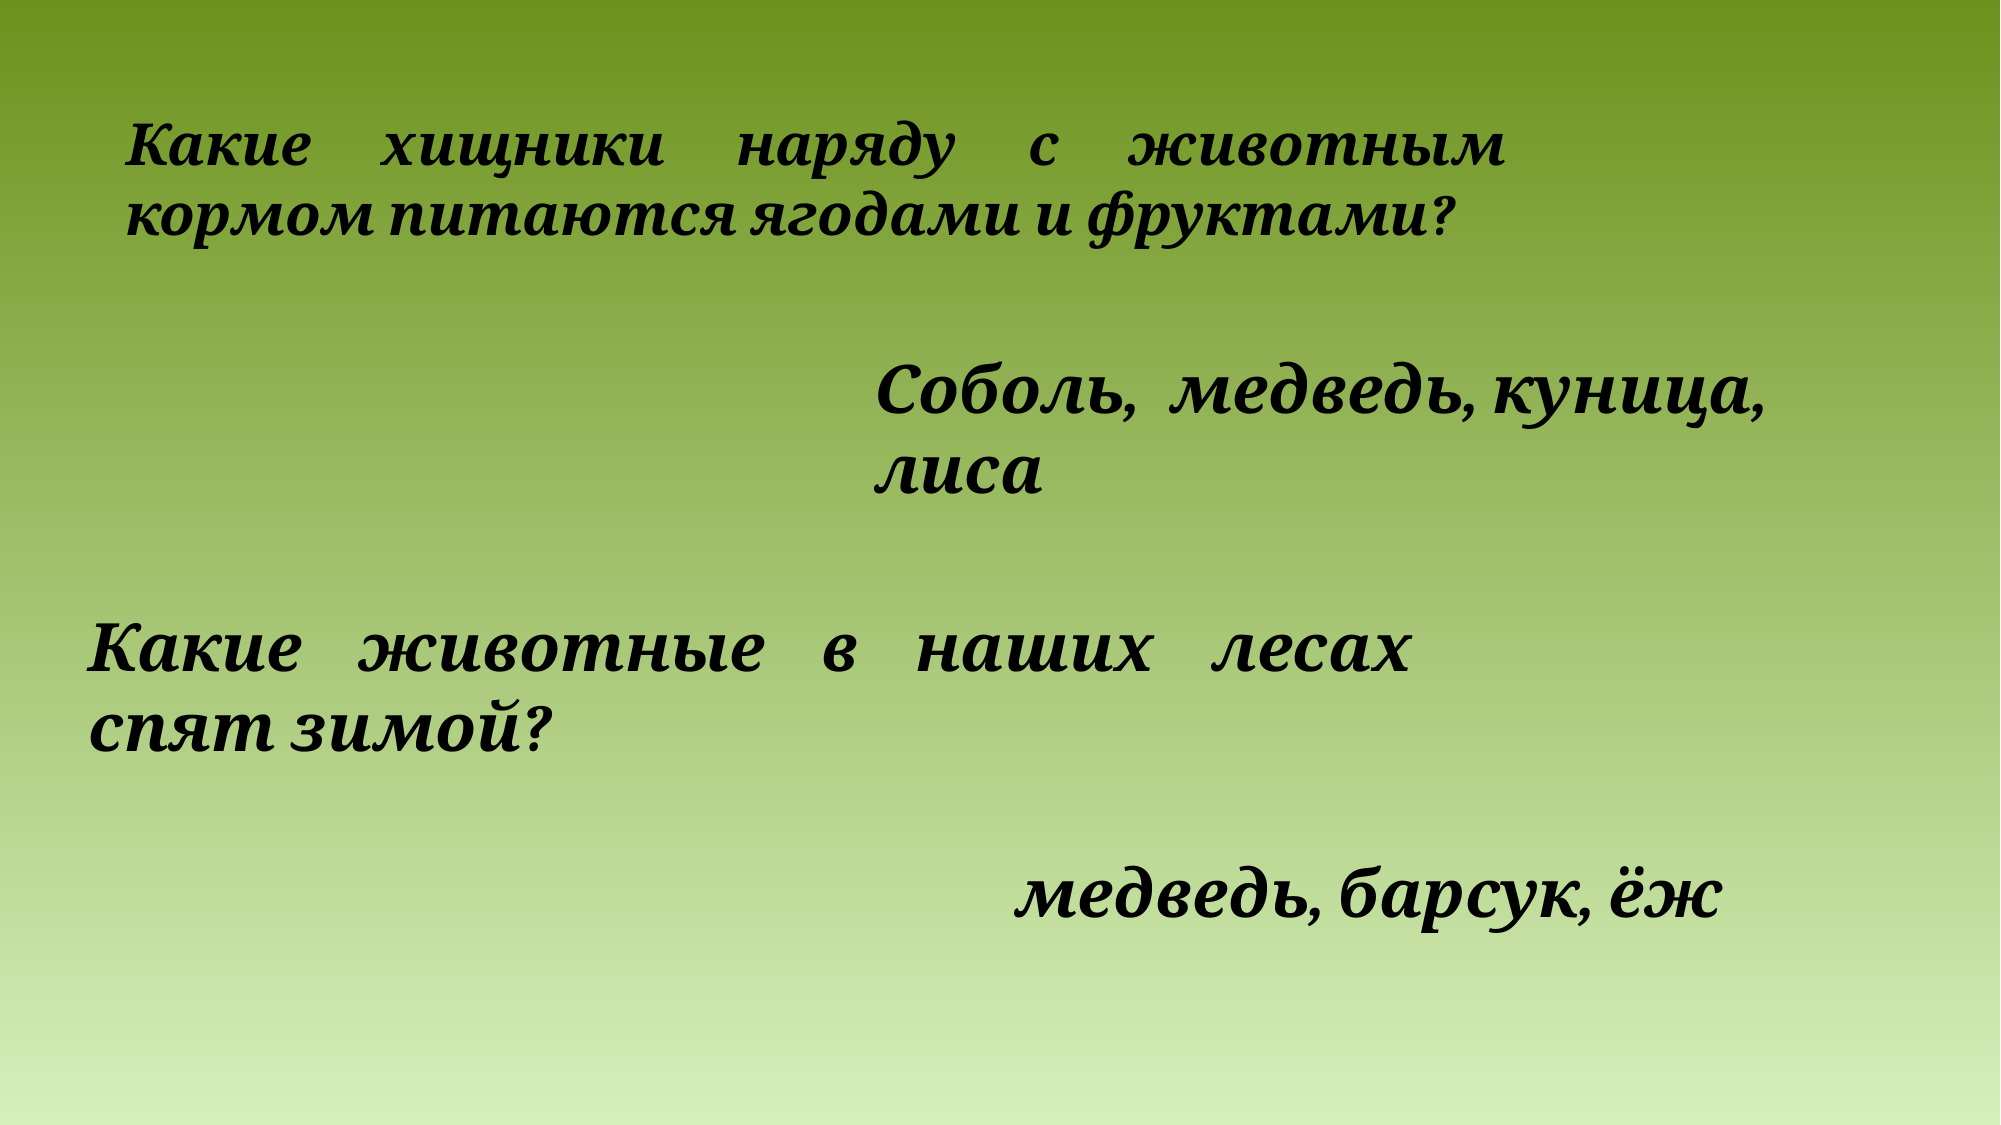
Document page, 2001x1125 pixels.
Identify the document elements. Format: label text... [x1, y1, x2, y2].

text_box Соболь, медведь, куница, лиса [859, 339, 1879, 515]
text_box медведь, барсук, ёж [999, 843, 1926, 939]
text_box Какие животные в наших лесах спят зимой? [74, 597, 1429, 773]
title Какие хищники наряду с животным кормом питаются ягодами и фруктами? [111, 99, 1522, 317]
